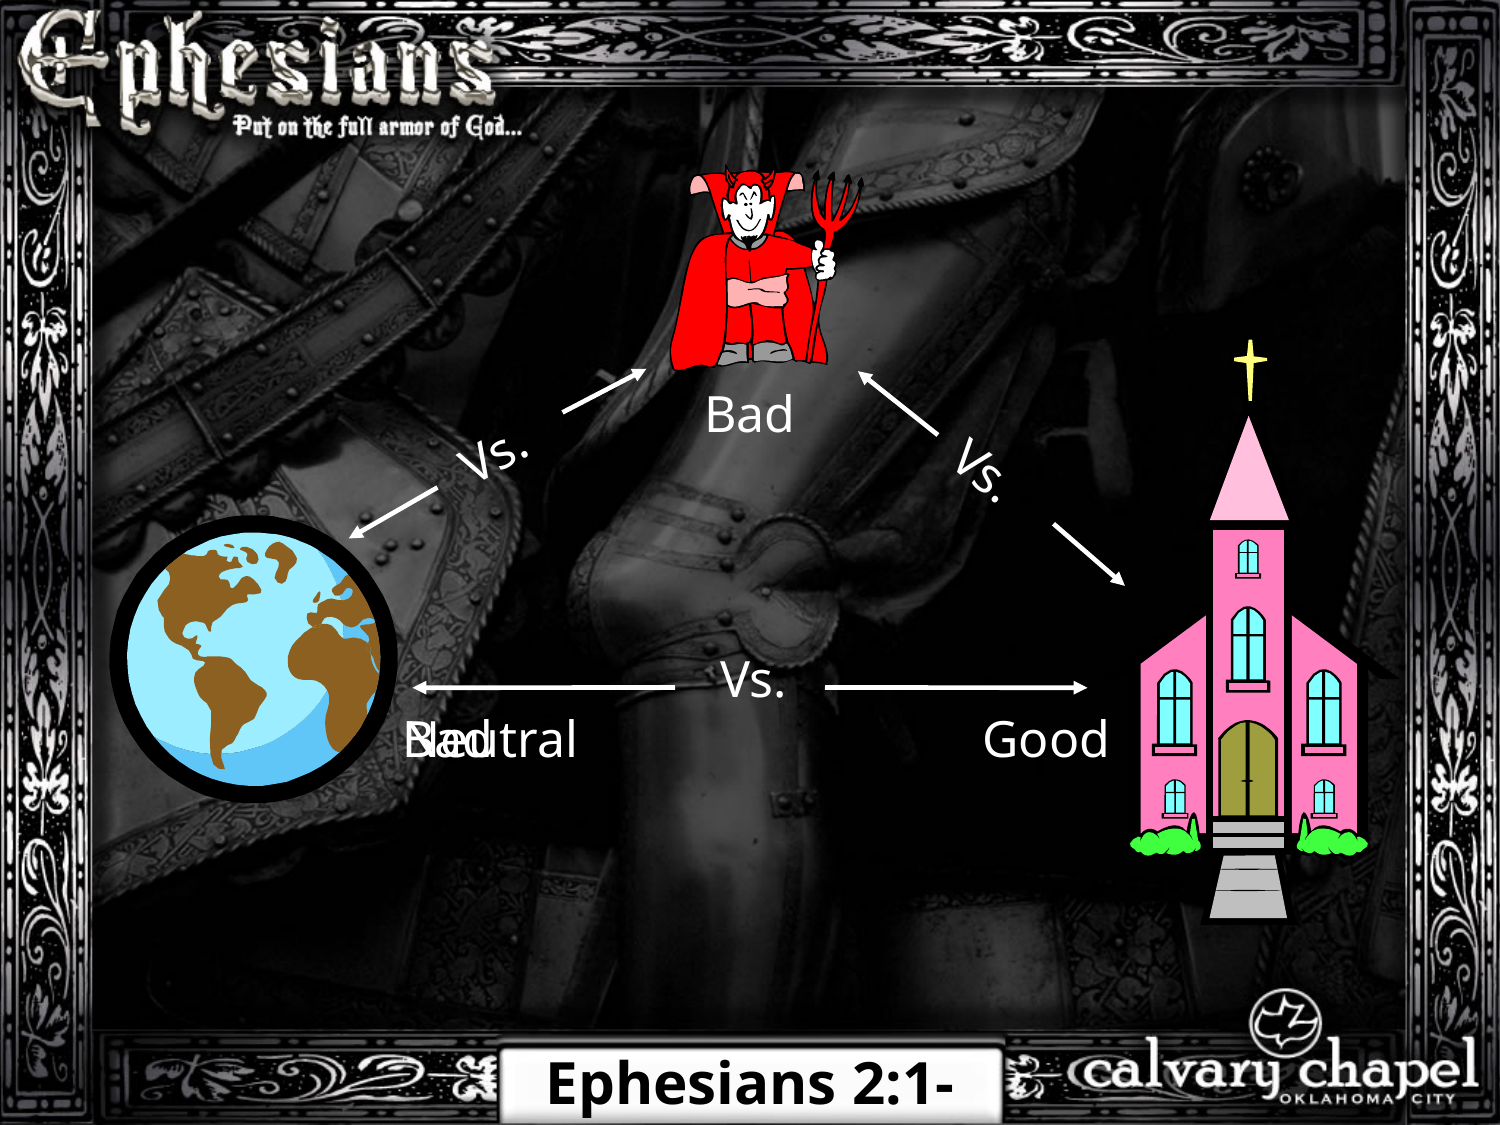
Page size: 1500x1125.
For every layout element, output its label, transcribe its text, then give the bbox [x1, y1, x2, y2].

text_box Neutral [555, 724, 613, 775]
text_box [0, 382, 551, 971]
picture [0, 0, 1500, 1125]
text_box Bad [652, 374, 850, 450]
text_box Ephesians 2:1-10 [500, 1039, 1000, 1125]
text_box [842, 393, 1141, 564]
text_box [555, 639, 1088, 716]
text_box Good [924, 699, 1094, 775]
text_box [348, 368, 647, 539]
